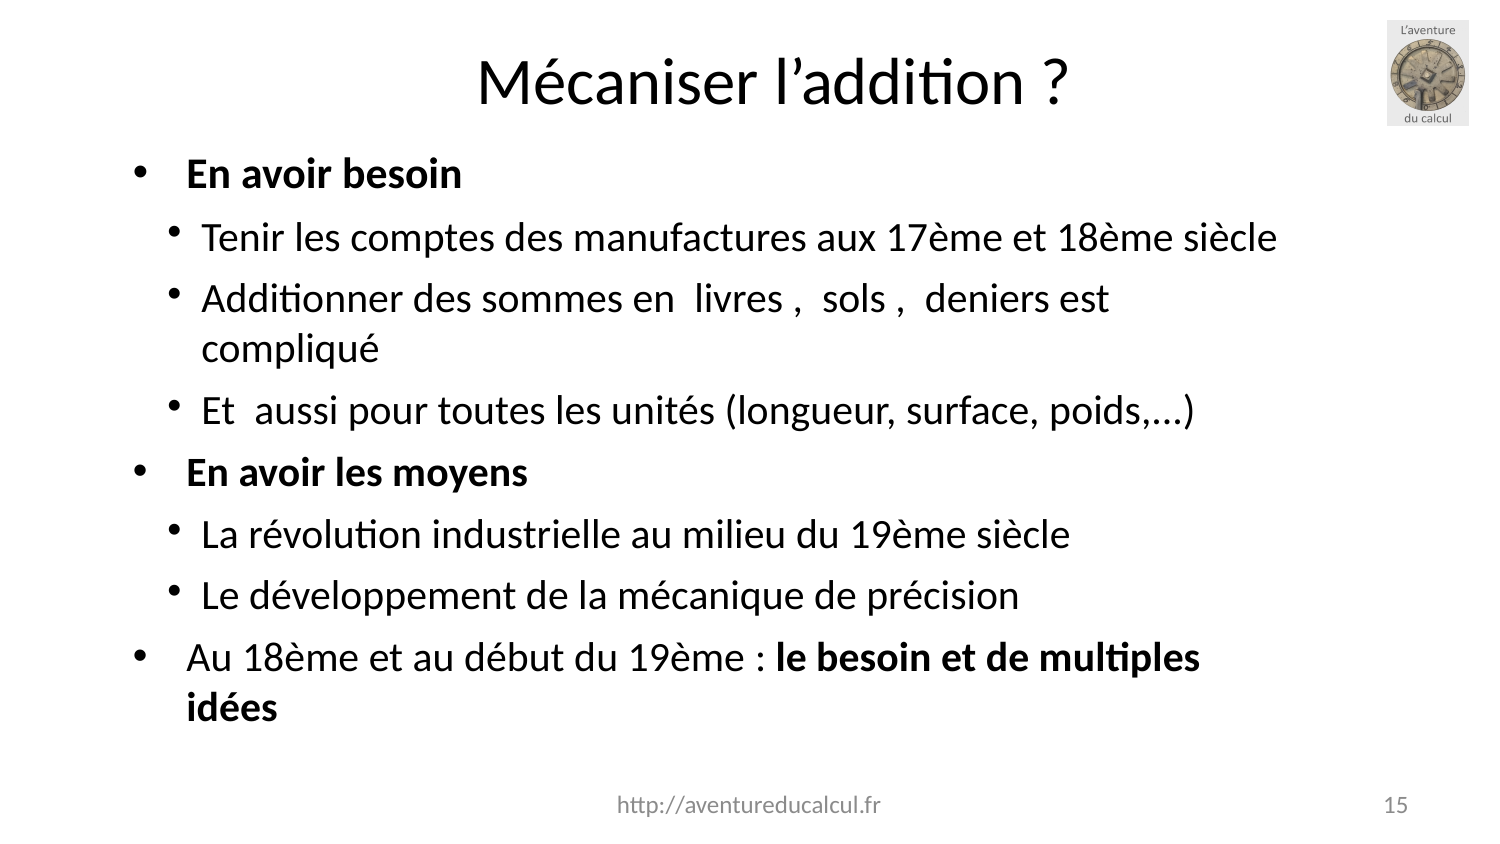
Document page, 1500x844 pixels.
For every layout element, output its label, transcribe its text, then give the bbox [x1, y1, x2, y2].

text_box En avoir besoin Tenir les comptes des manufactures aux 17ème et 18ème siècle Additionner des sommes en livres , sols , deniers est compliqué Et aussi pour toutes les unités (longueur, surface, poids,...) En avoir les moyens La révolution industrielle au milieu du 19ème siècle Le développement de la mécanique de précision Au 18ème et au début du 19ème : le besoin et de multiples idées [118, 137, 1312, 738]
text_box http://aventureducalcul.fr [512, 781, 986, 826]
text_box Mécaniser l’addition ? [99, 8, 1449, 148]
picture [1449, 20, 1469, 126]
text_box <numéro> [1074, 781, 1424, 826]
